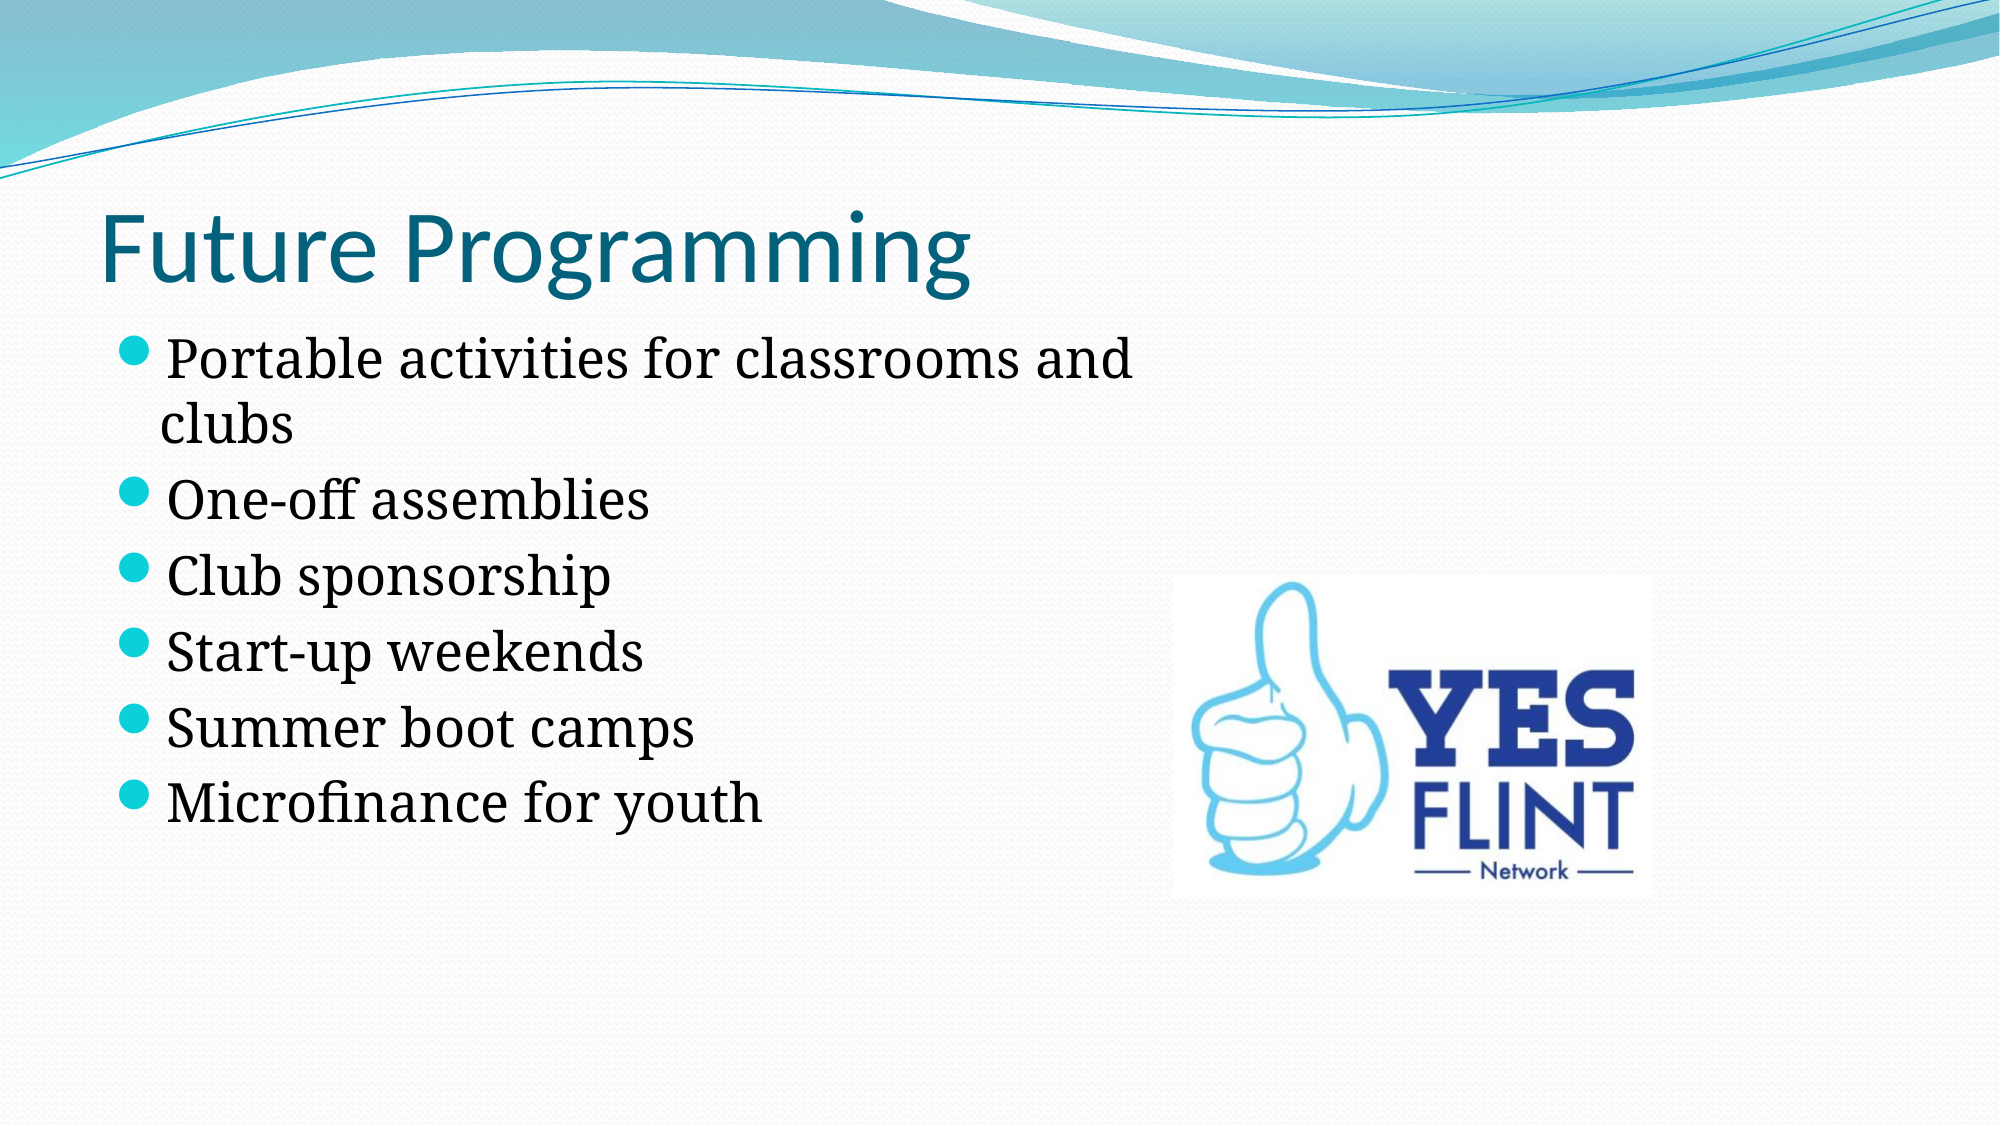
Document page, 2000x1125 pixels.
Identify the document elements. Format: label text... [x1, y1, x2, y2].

list Portable activities for classrooms and clubs One-off assemblies Club sponsorship Start-up weekends Summer boot camps Microfinance for youth [99, 317, 1238, 1038]
picture [1174, 574, 1652, 897]
title Future Programming [99, 115, 1900, 303]
